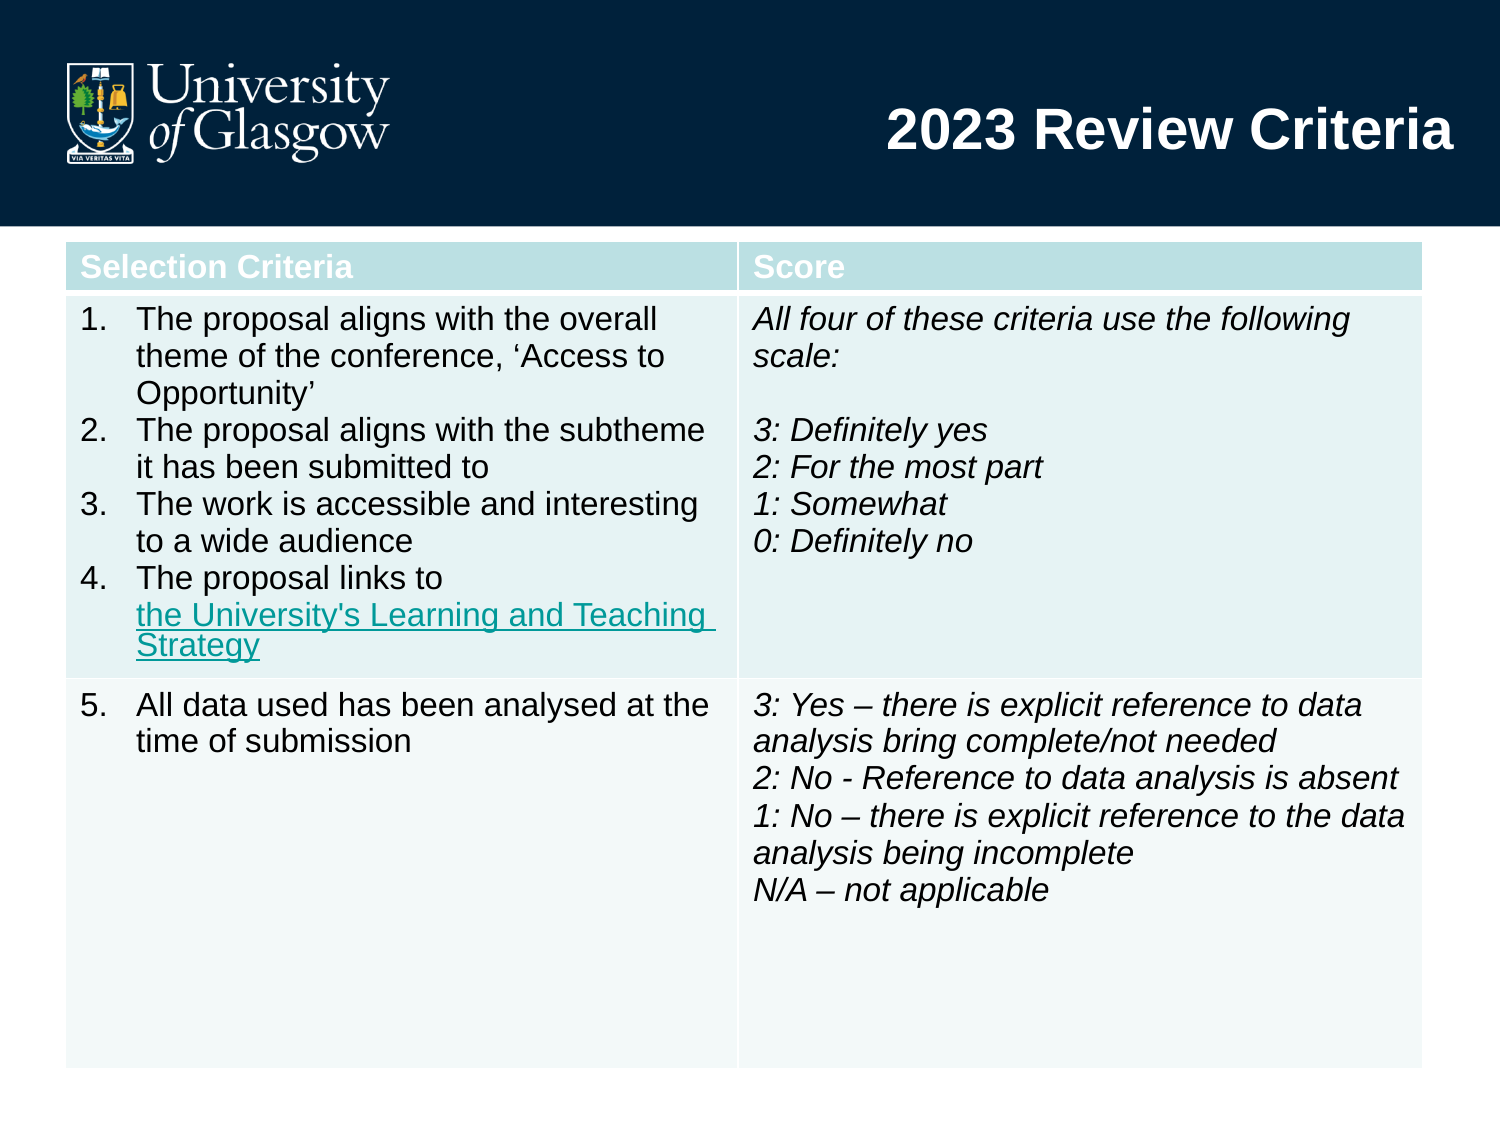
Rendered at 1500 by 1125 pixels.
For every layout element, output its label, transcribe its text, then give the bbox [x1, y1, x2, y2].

table_cell The proposal aligns with the overall theme of the conference, ‘Access to Opportunity’ The proposal aligns with the subtheme it has been submitted to The work is accessible and interesting to a wide audience The proposal links to the University's Learning and Teaching Strategy [66, 296, 737, 678]
table_header Score [739, 242, 1422, 290]
table_cell All data used has been analysed at the time of submission [66, 679, 737, 1068]
table_cell All four of these criteria use the following scale: 3: Definitely yes 2: For the most part 1: Somewhat 0: Definitely no [739, 296, 1422, 678]
table_header Selection Criteria [66, 242, 737, 290]
table_cell 3: Yes – there is explicit reference to data analysis bring complete/not needed 2: No - Reference to data analysis is absent 1: No – there is explicit reference to the data analysis being incomplete N/A – not applicable [739, 679, 1422, 1068]
title 2023 Review Criteria [194, 5, 1470, 247]
picture [67, 61, 194, 164]
